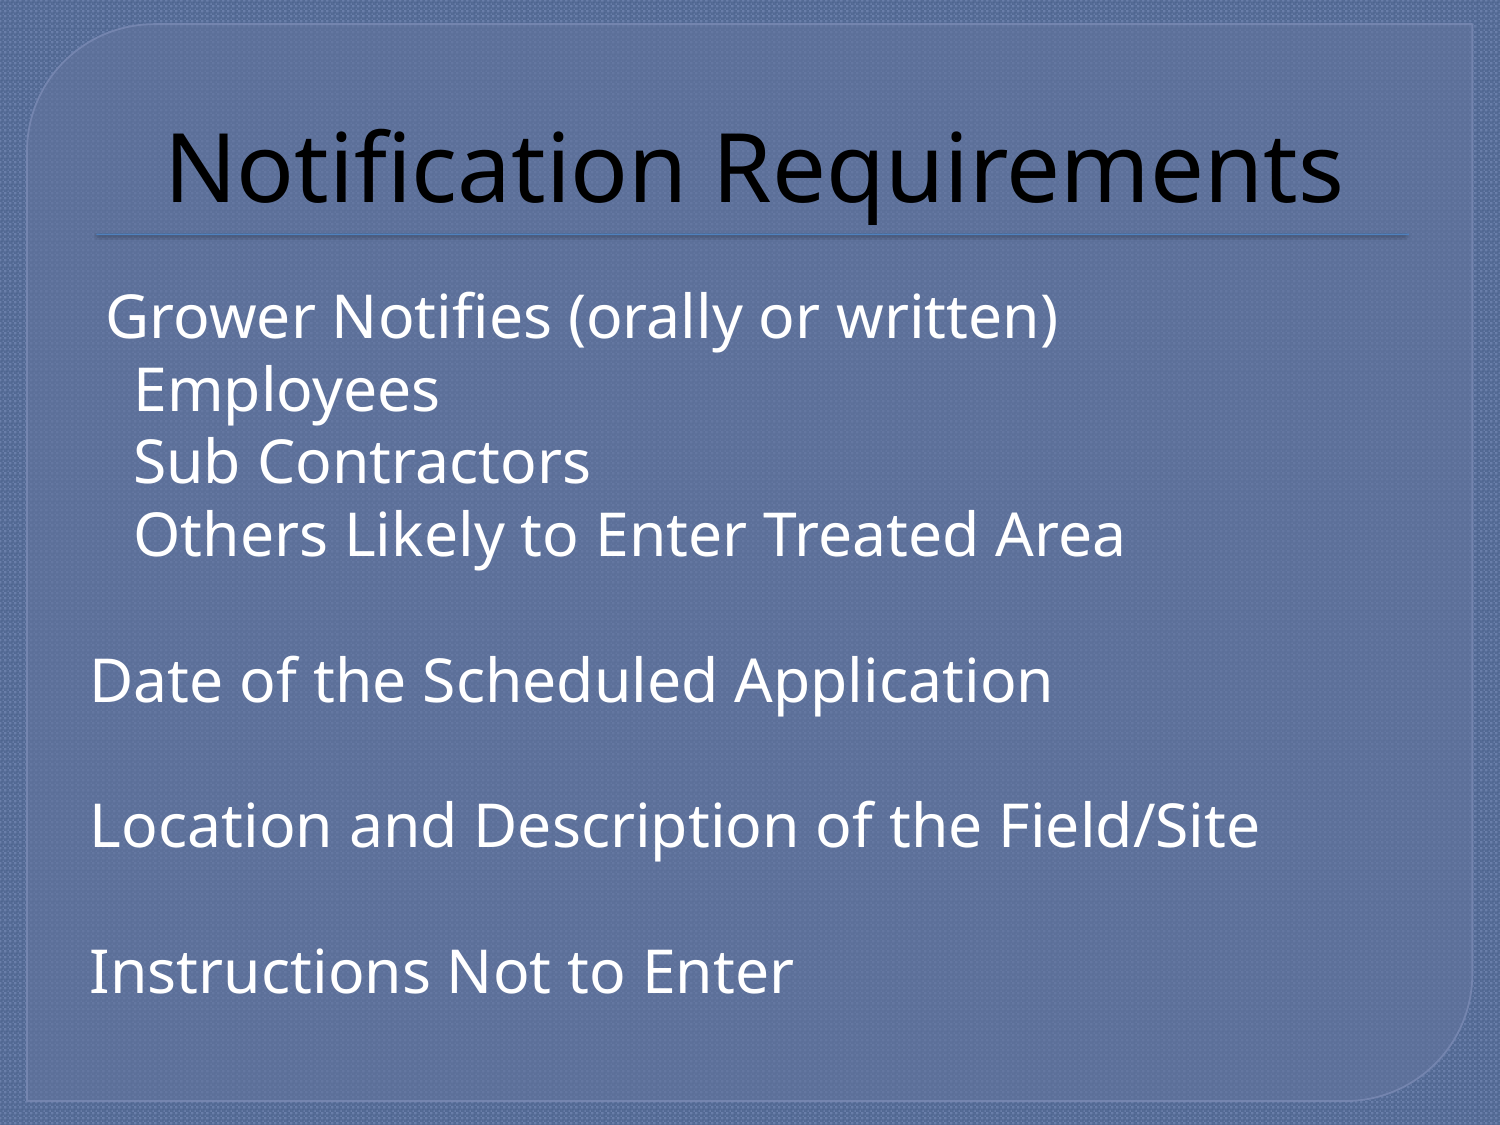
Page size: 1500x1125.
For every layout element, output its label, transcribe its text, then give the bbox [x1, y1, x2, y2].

title Notification Requirements [75, 41, 1425, 230]
list Grower Notifies (orally or written) Employees Sub Contractors Others Likely to Enter Treated Area Date of the Scheduled Application Location and Description of the Field/Site Instructions Not to Enter [75, 270, 1425, 1088]
